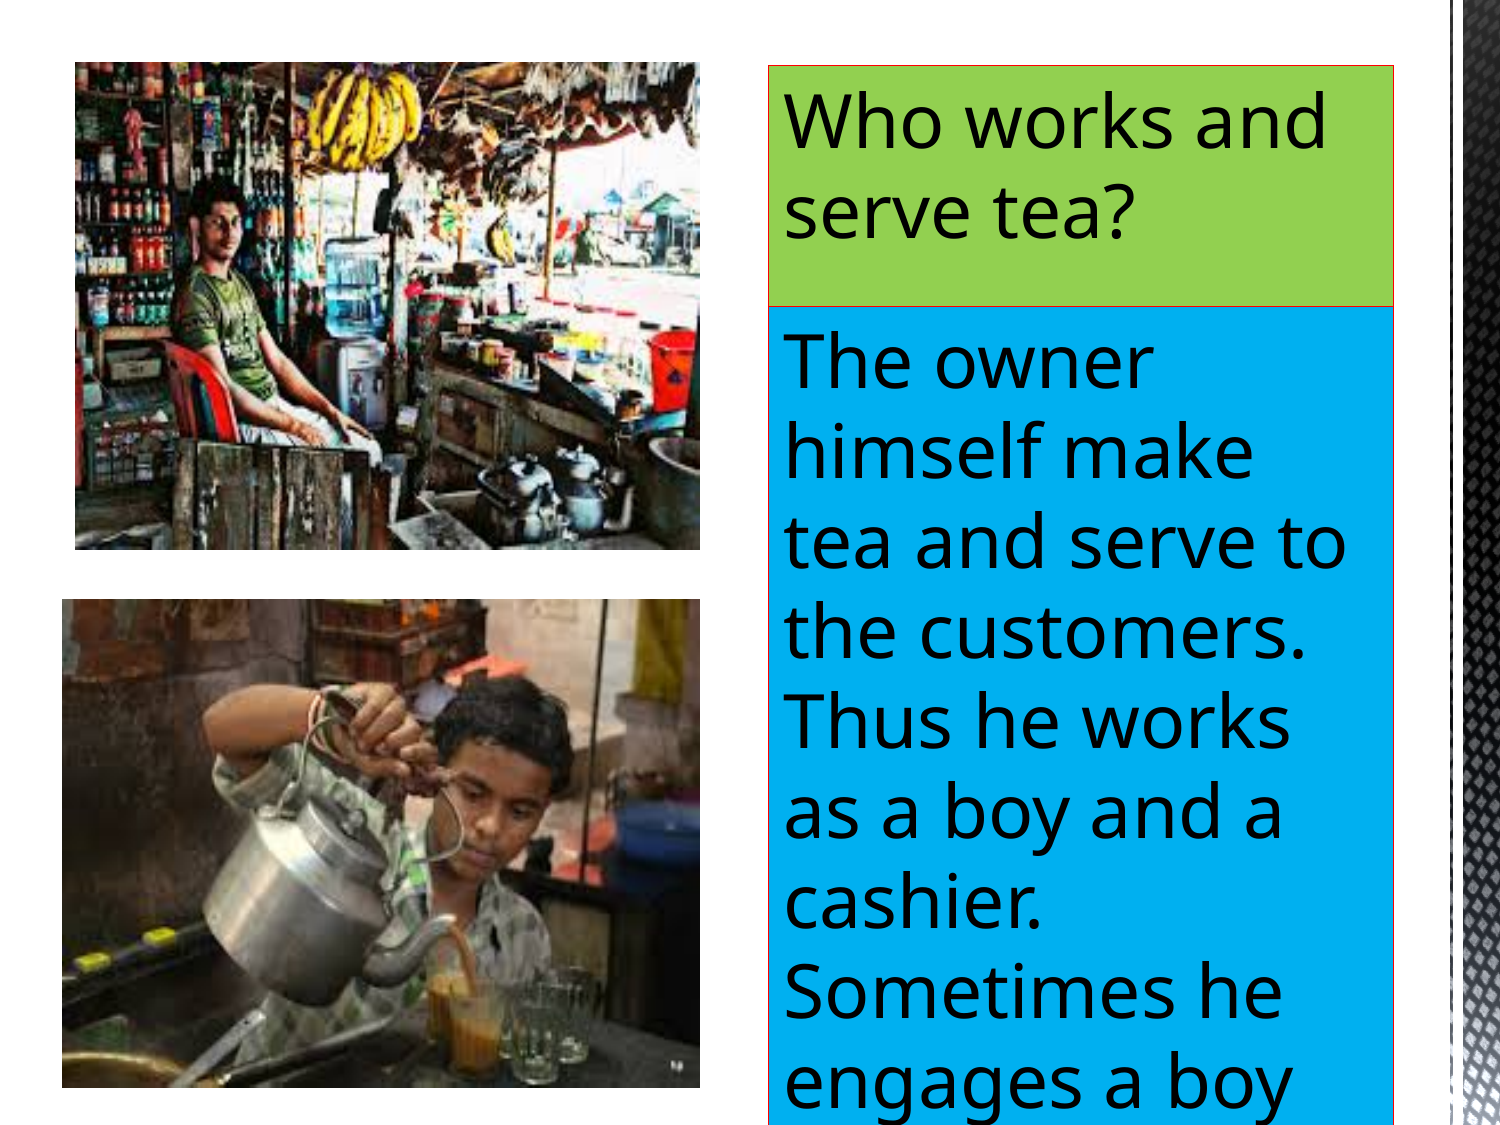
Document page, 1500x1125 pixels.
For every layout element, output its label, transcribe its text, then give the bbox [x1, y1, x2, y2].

text_box The owner himself make tea and serve to the customers. Thus he works as a boy and a cashier. Sometimes he engages a boy or two to help him. [768, 306, 1394, 1125]
picture [1447, 0, 1500, 1125]
picture [74, 62, 701, 551]
picture [62, 599, 701, 1088]
text_box Who works and serve tea? [768, 65, 1394, 306]
